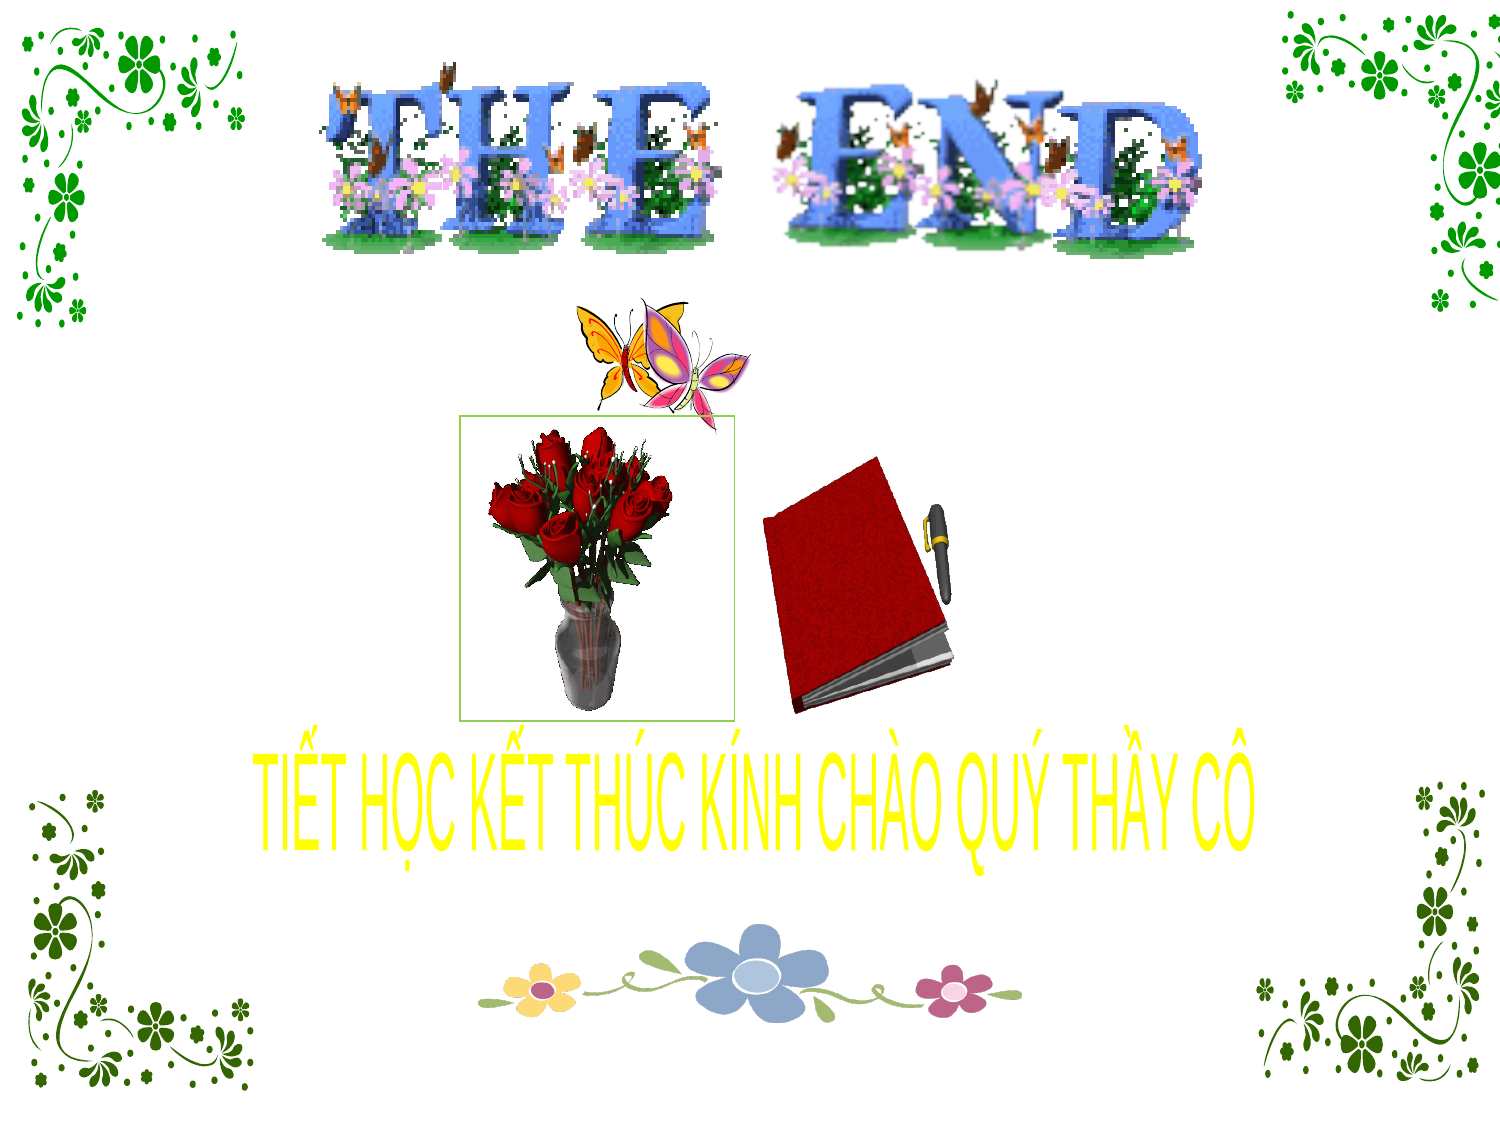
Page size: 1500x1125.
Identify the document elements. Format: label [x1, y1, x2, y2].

text_box [1281, 10, 1500, 312]
picture [477, 924, 1023, 1023]
picture [766, 66, 1215, 267]
text_box [28, 789, 254, 1091]
text_box [0, 65, 282, 292]
picture [460, 297, 971, 724]
picture [318, 62, 735, 263]
text_box [1219, 817, 1500, 1044]
